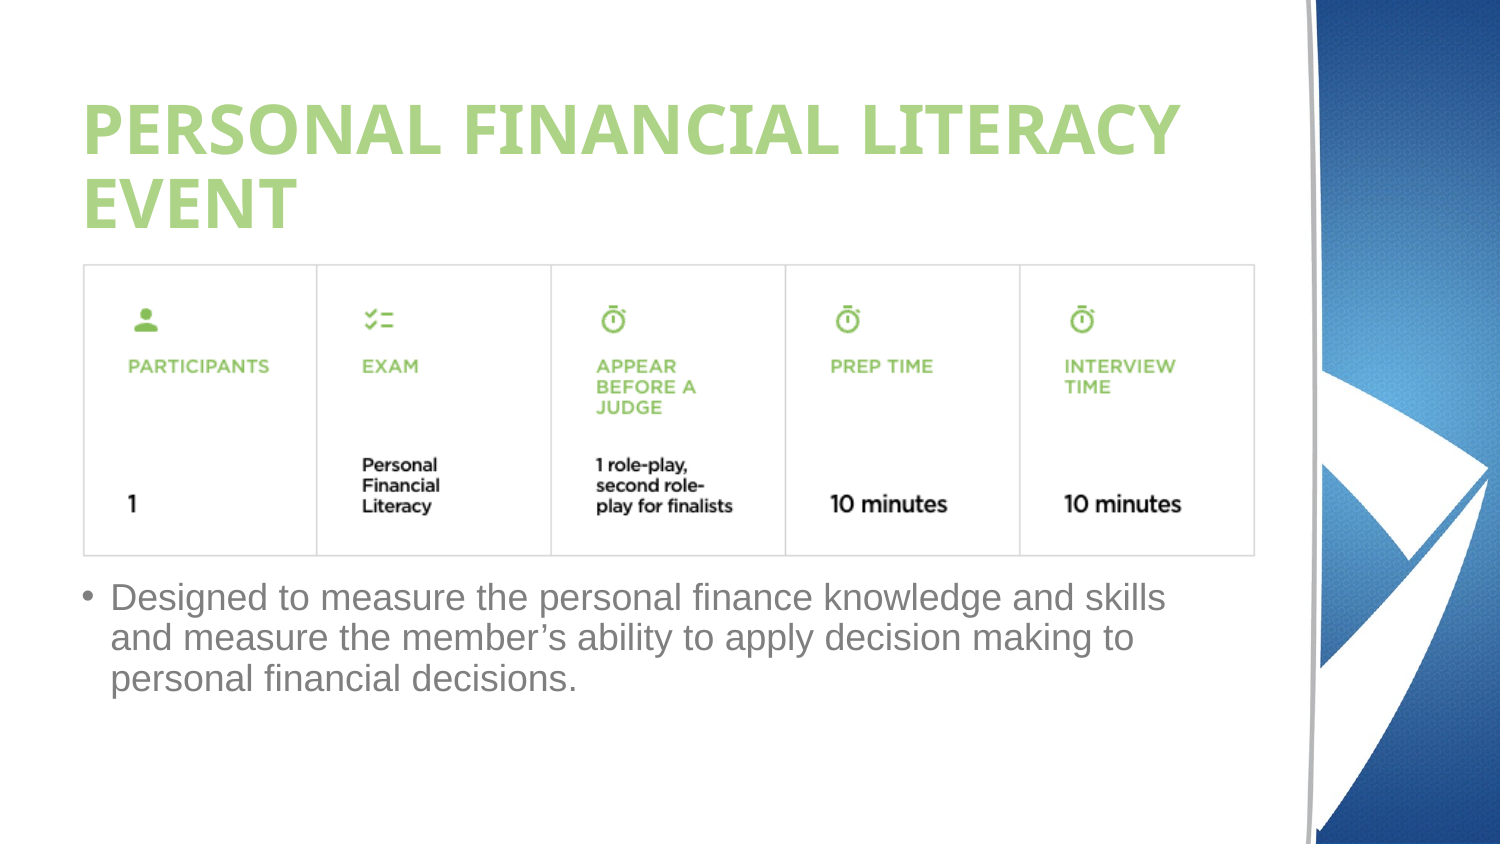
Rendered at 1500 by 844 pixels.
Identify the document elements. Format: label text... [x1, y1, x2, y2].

title PERSONAL FINANCIAL LITERACY EVENT [70, 87, 1248, 251]
list Designed to measure the personal finance knowledge and skills and measure the member’s ability to apply decision making to personal financial decisions. [70, 572, 1248, 796]
picture [0, 0, 1500, 844]
